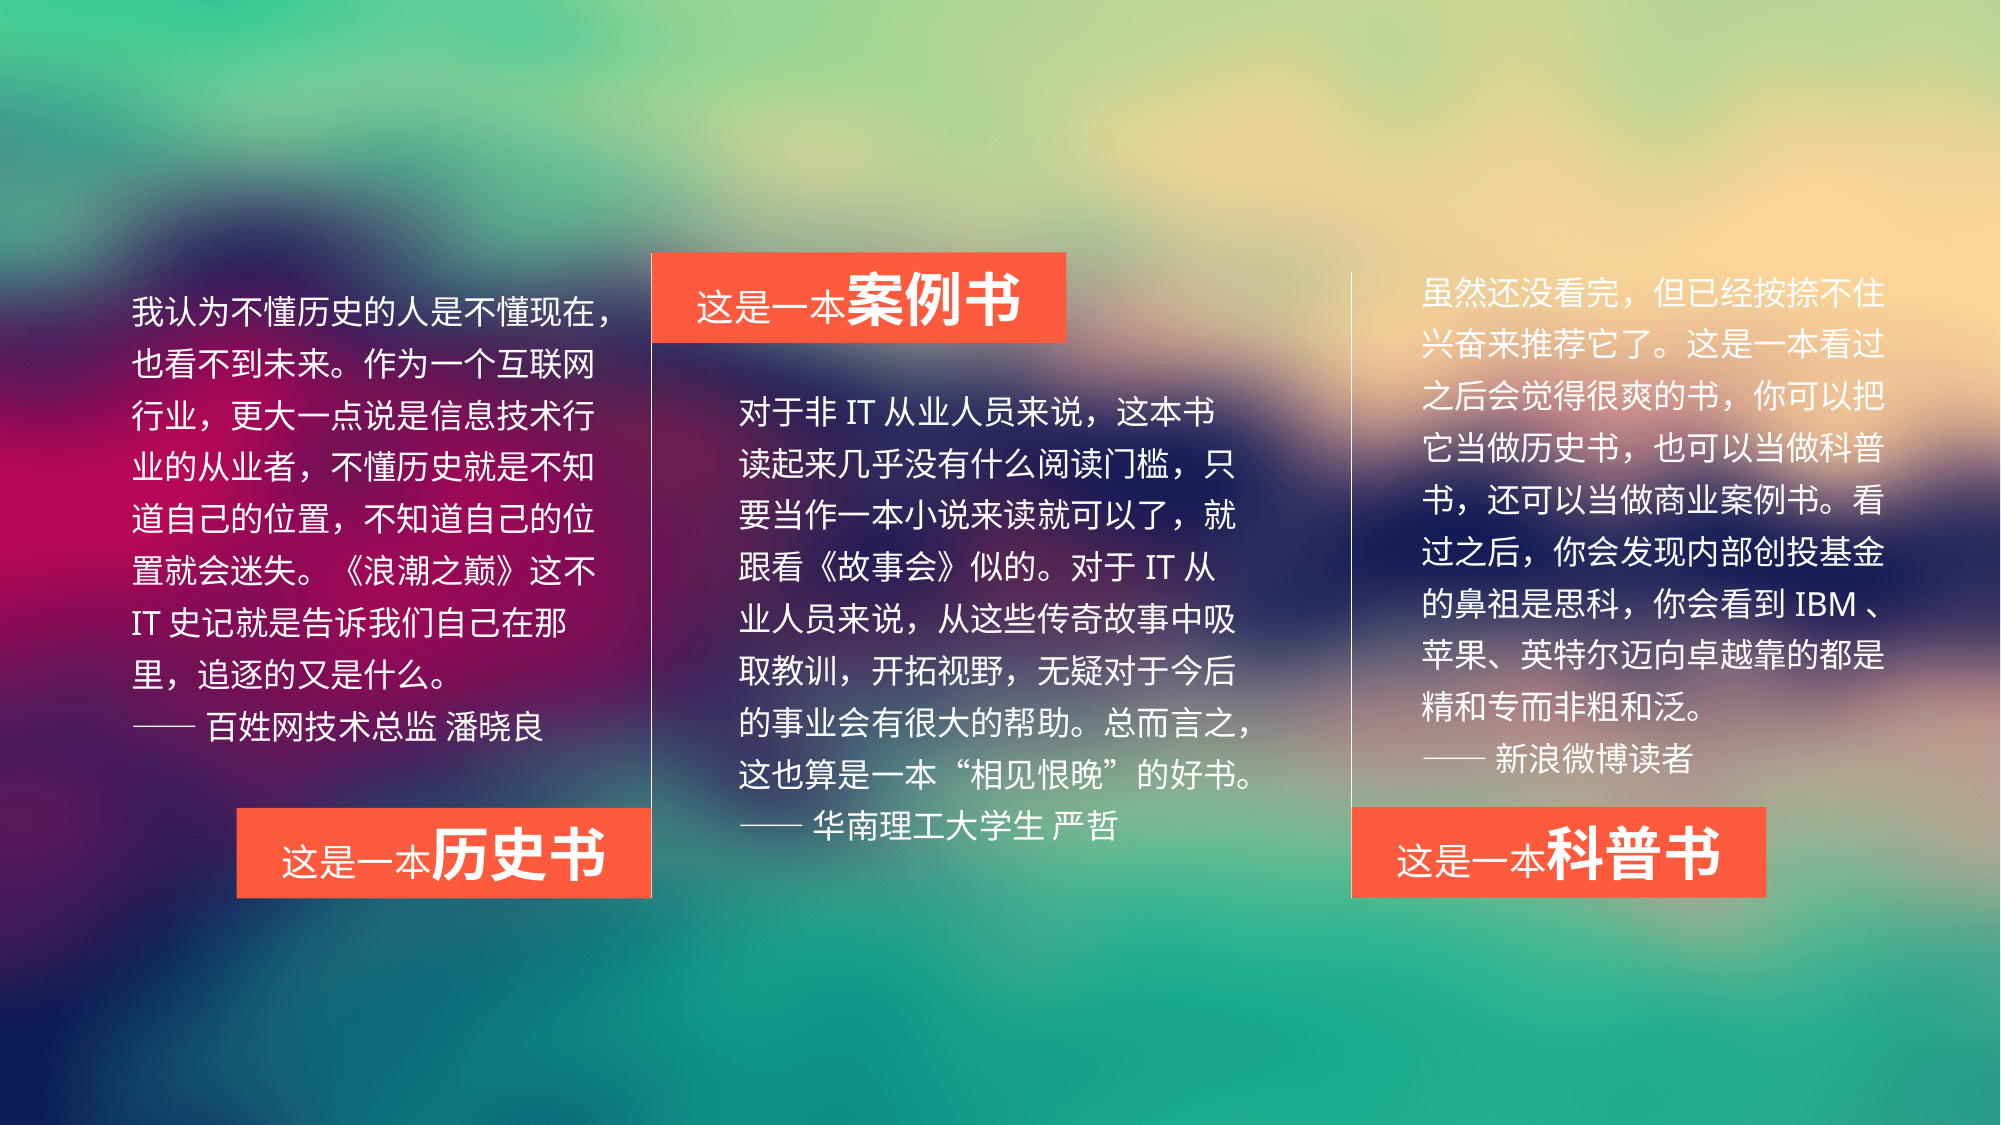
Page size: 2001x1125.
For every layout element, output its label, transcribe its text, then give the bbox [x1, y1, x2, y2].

text_box 这是一本案例书 [651, 251, 1067, 344]
text_box 这是一本科普书 [1351, 806, 1767, 899]
picture [0, 0, 2001, 1125]
text_box 这是一本历史书 [236, 807, 653, 899]
text_box 我认为不懂历史的人是不懂现在，也看不到未来。作为一个互联网行业，更大一点说是信息技术行业的从业者，不懂历史就是不知道自己的位置，不知道自己的位置就会迷失。《浪潮之巅》这不IT史记就是告诉我们自己在那里，追逐的又是什么。 ——百姓网技术总监 潘晓良 [116, 271, 616, 794]
text_box 虽然还没看完，但已经按捺不住兴奋来推荐它了。这是一本看过之后会觉得很爽的书，你可以把它当做历史书，也可以当做科普书，还可以当做商业案例书。看过之后，你会发现内部创投基金的鼻祖是思科，你会看到IBM、苹果、英特尔迈向卓越靠的都是精和专而非粗和泛。 ——新浪微博读者 [1406, 252, 1925, 786]
text_box 对于非IT从业人员来说，这本书读起来几乎没有什么阅读门槛，只要当作一本小说来读就可以了，就跟看《故事会》似的。对于IT从业人员来说，从这些传奇故事中吸取教训，开拓视野，无疑对于今后的事业会有很大的帮助。总而言之，这也算是一本“相见恨晚”的好书。 ——华南理工大学生 严哲 [723, 371, 1254, 853]
